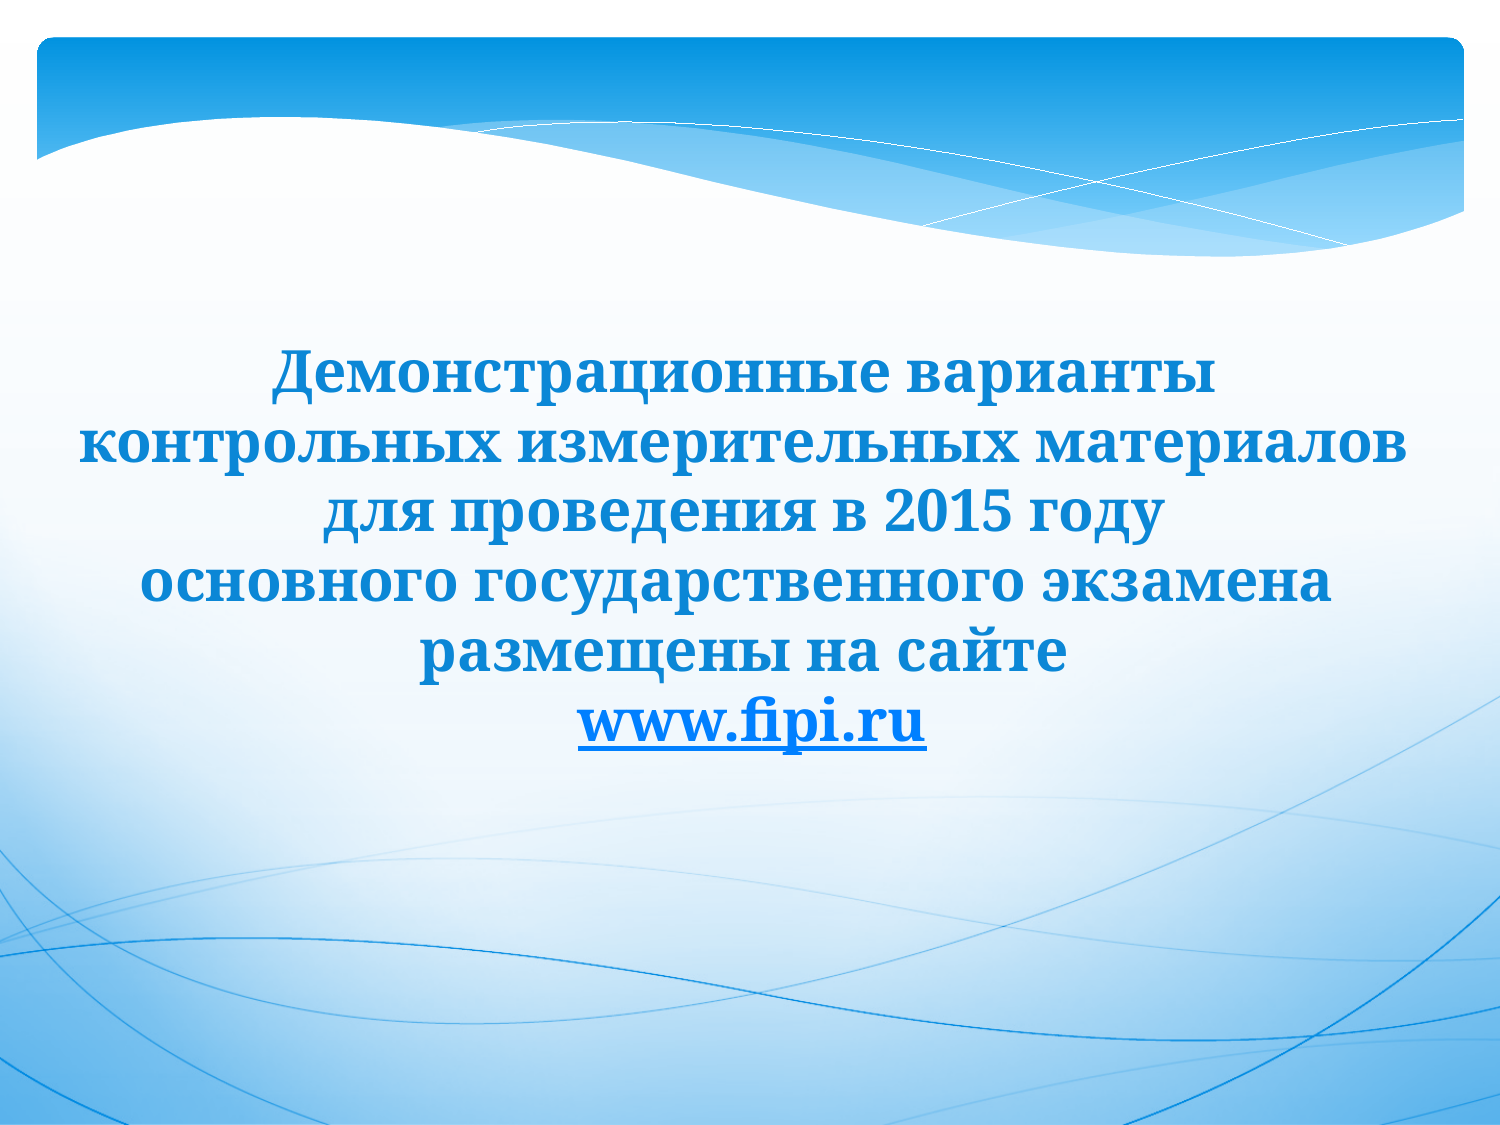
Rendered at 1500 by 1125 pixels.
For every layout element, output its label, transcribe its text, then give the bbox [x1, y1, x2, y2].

text_box Демонстрационные варианты контрольных измерительных материалов для проведения в 2015 году основного государственного экзамена размещены на сайте www.fipi.ru [49, 326, 1455, 771]
